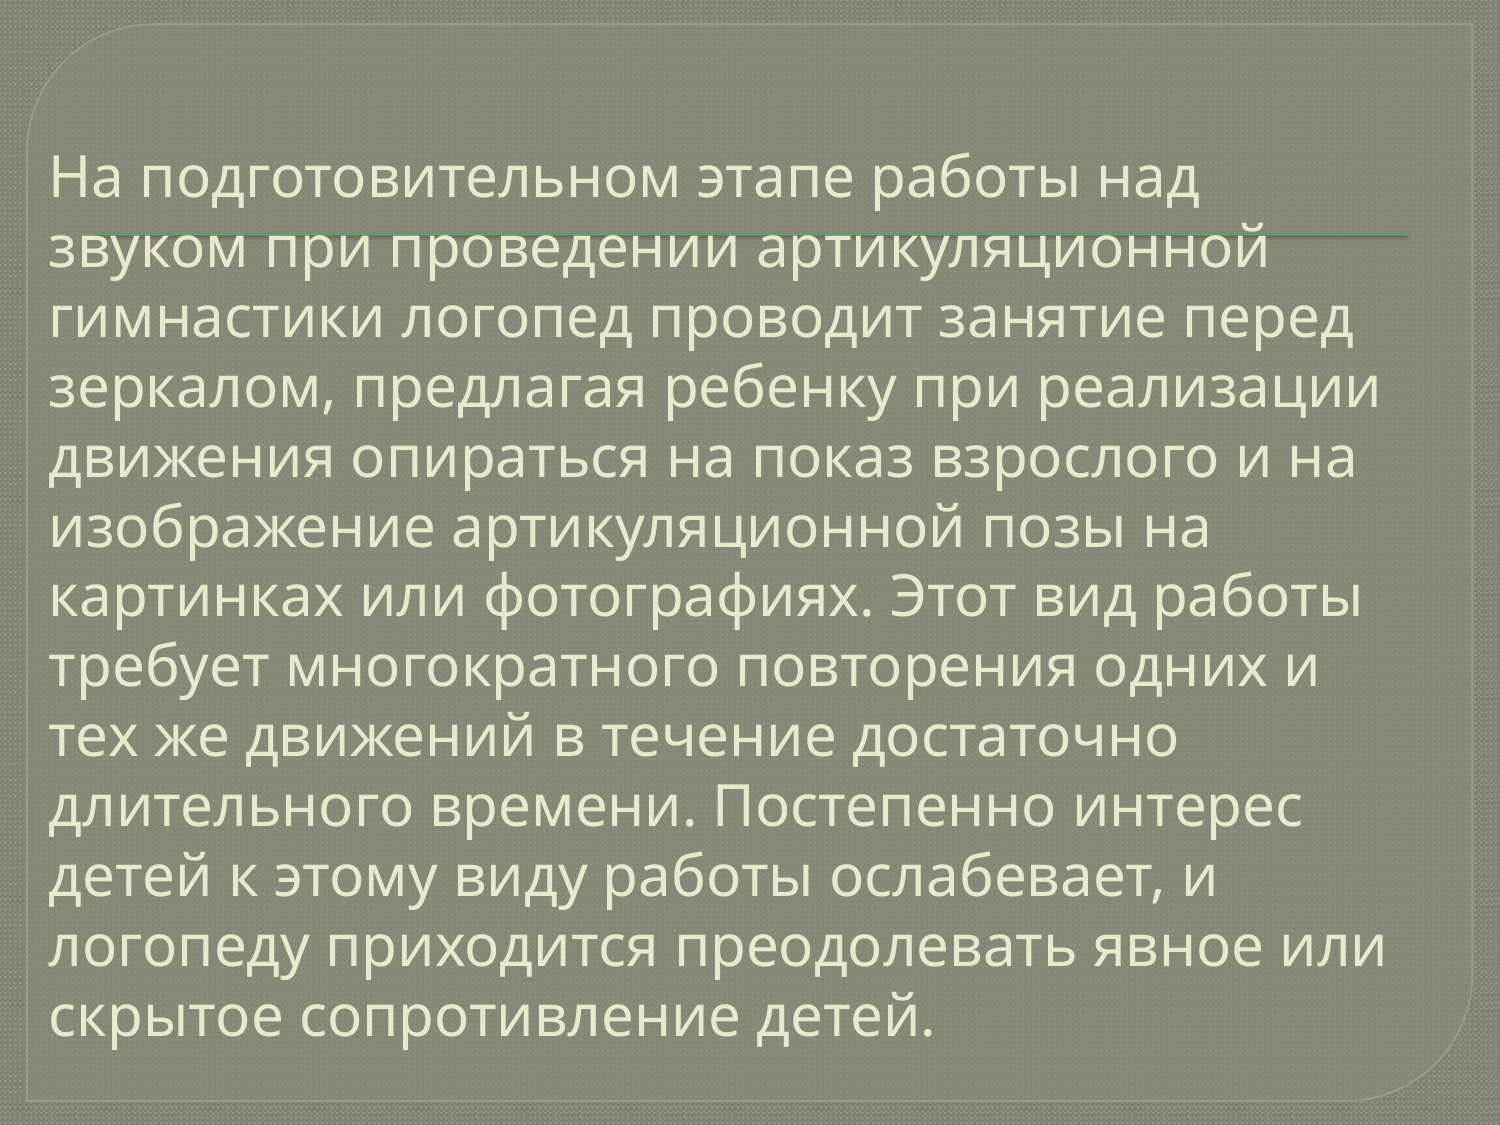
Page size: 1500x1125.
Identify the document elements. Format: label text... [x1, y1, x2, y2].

title На подготовительном этапе работы над звуком при проведении артикуляционной гимнастики логопед проводит занятие перед зеркалом, предлагая ребенку при реализации движения опираться на показ взрослого и на изображение артикуляционной позы на картинках или фотографиях. Этот вид работы требует многократного повторения одних и тех же движений в течение достаточно длительного времени. Постепенно интерес детей к этому виду работы ослабевает, и логопеду приходится преодолевать явное или скрытое сопротивление детей. [24, 41, 1425, 1125]
